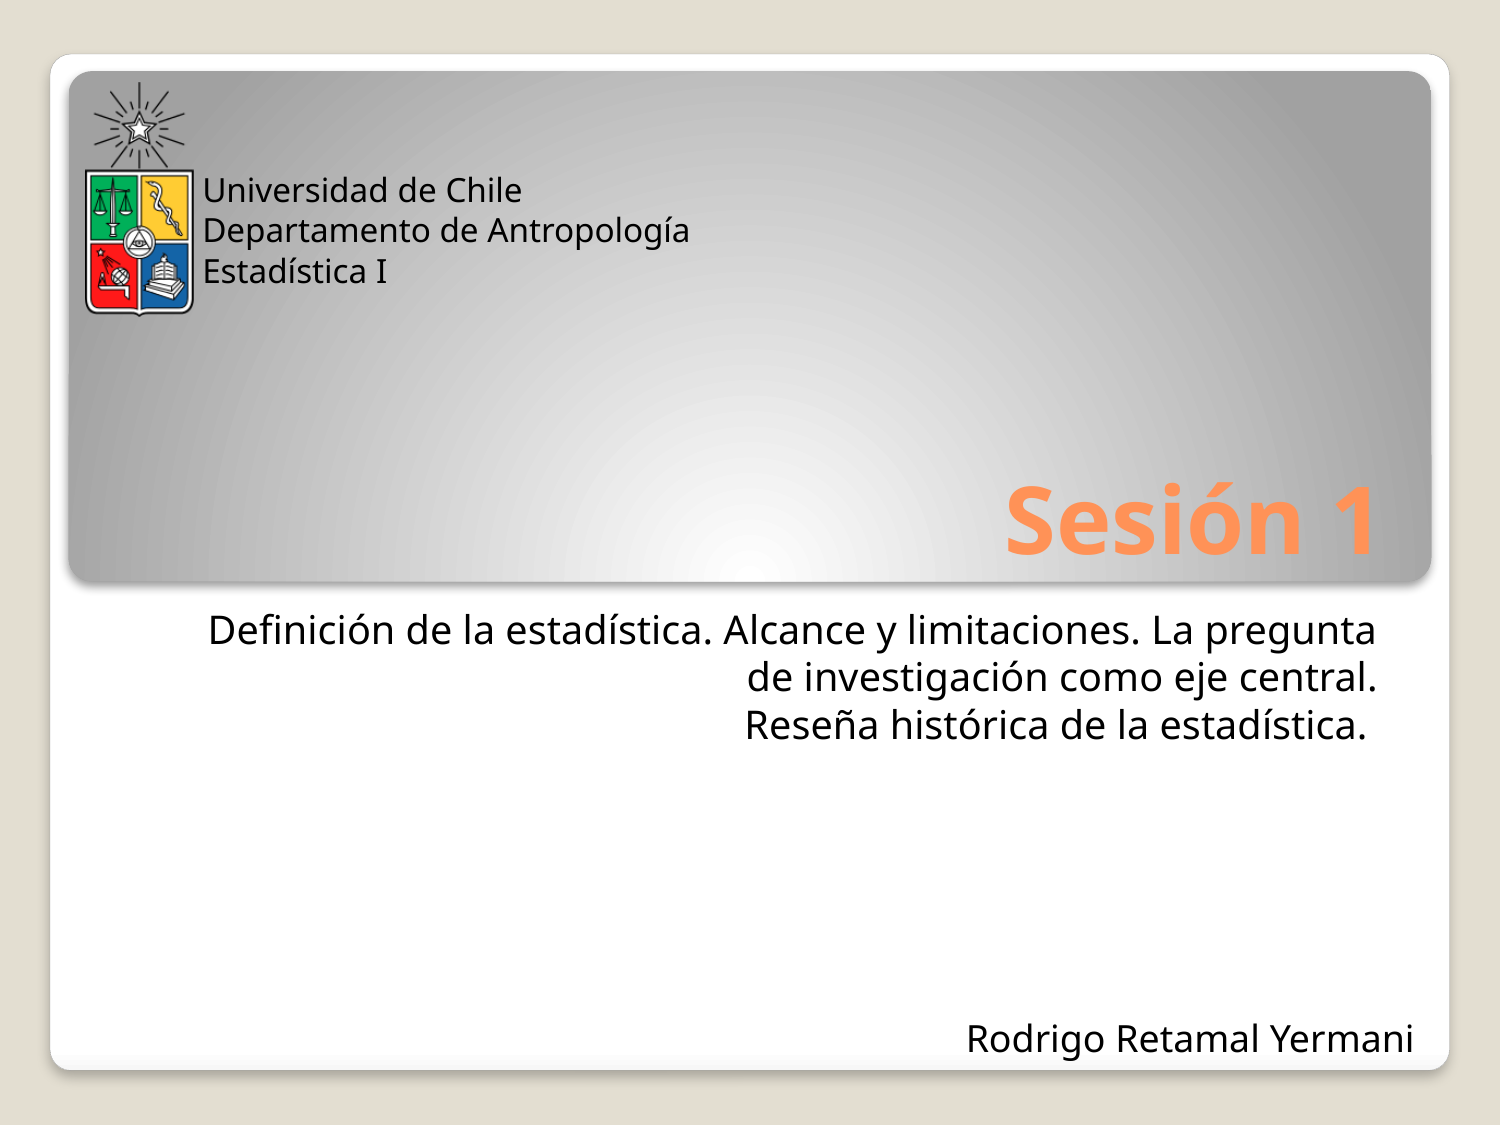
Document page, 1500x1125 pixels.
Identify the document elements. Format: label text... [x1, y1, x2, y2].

picture [85, 82, 195, 317]
subtitle Definición de la estadística. Alcance y limitaciones. La pregunta de investigación como eje central. Reseña histórica de la estadística. [118, 604, 1394, 755]
title Sesión 1 [117, 281, 1393, 582]
text_box Universidad de Chile Departamento de Antropología Estadística I [201, 175, 885, 296]
text_box Rodrigo Retamal Yermani [878, 1007, 1430, 1068]
